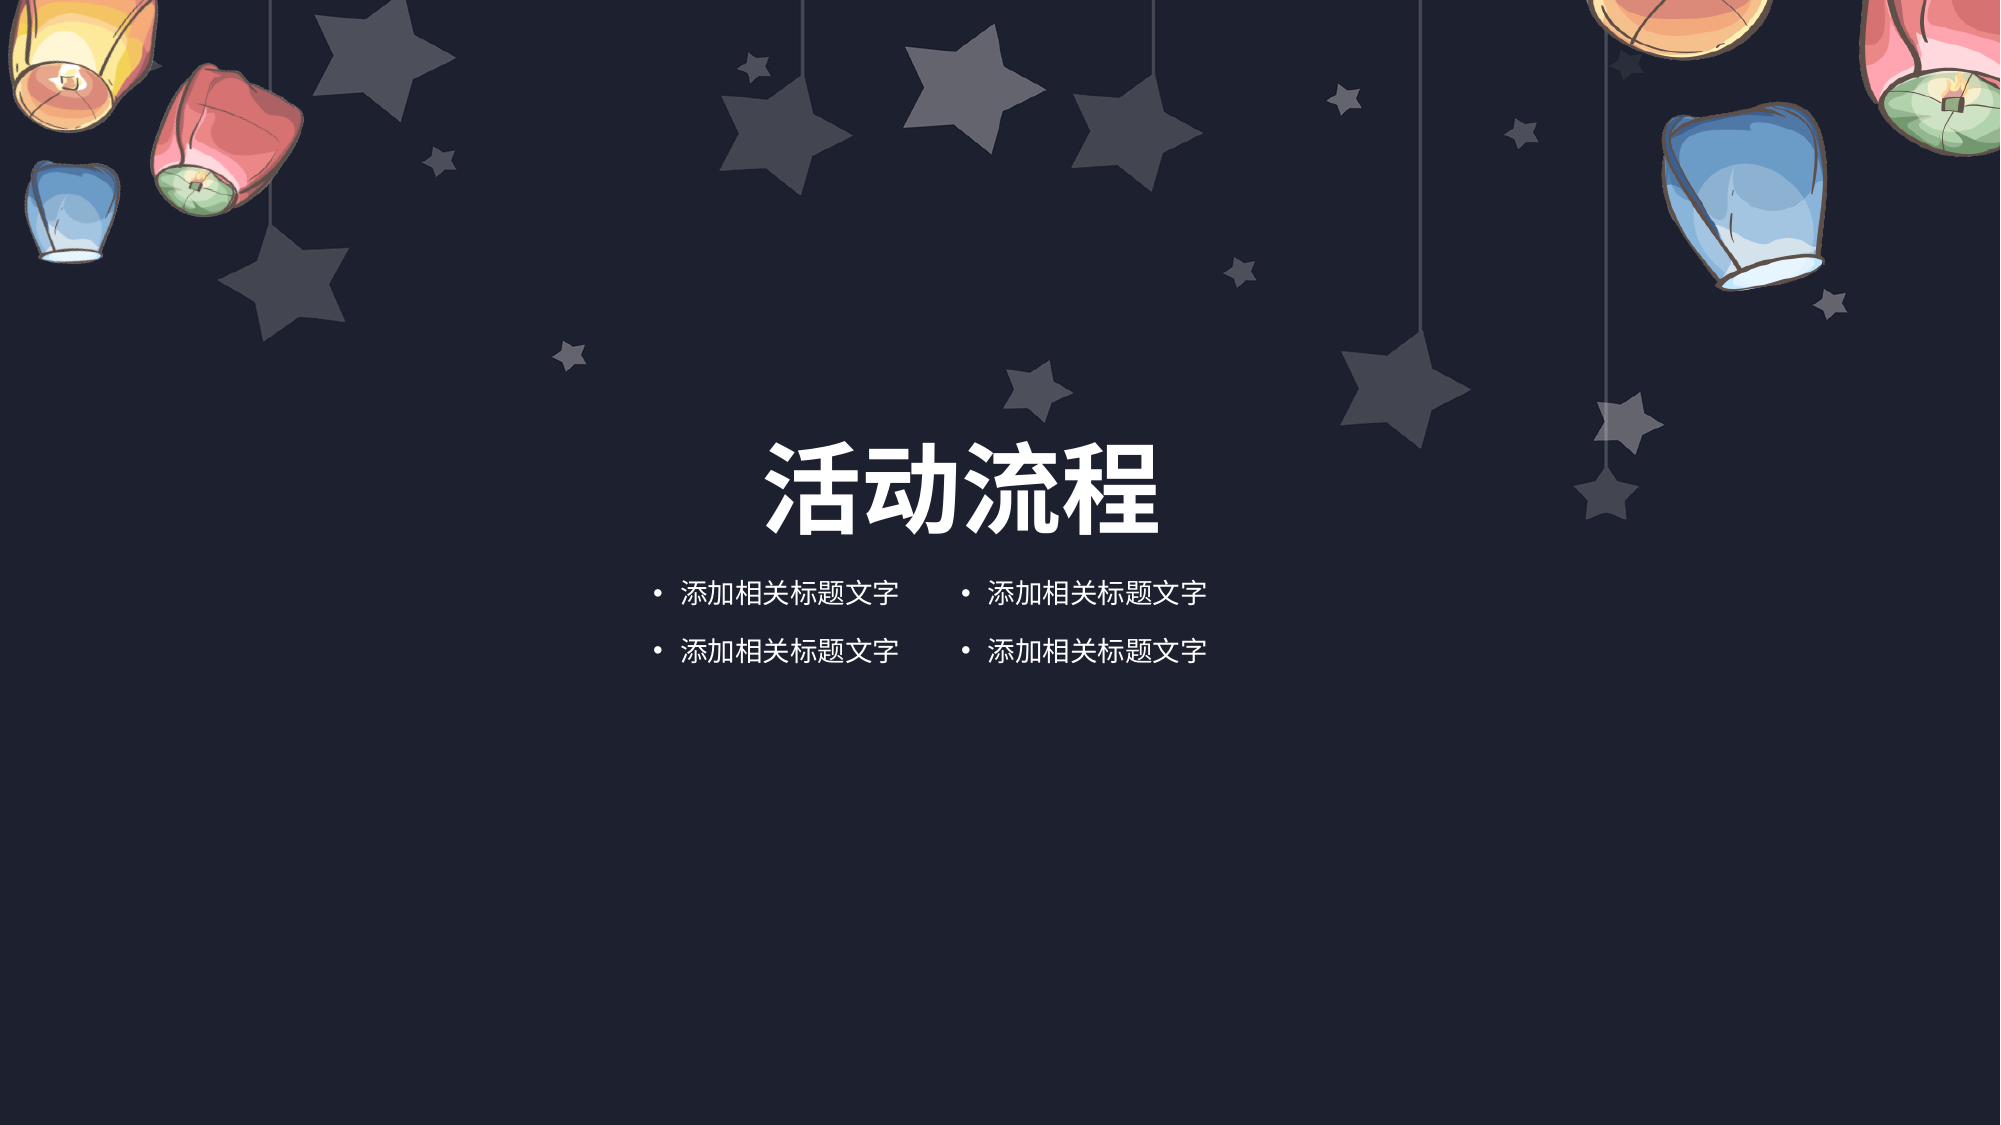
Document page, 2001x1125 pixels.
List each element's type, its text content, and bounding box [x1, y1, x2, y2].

text_box 添加相关标题文字 [946, 569, 1332, 617]
text_box 添加相关标题文字 [946, 626, 1332, 675]
text_box 添加相关标题文字 [638, 626, 946, 675]
text_box 添加相关标题文字 [638, 569, 946, 617]
text_box 活动流程 [619, 425, 1303, 546]
picture [0, 0, 2000, 1125]
